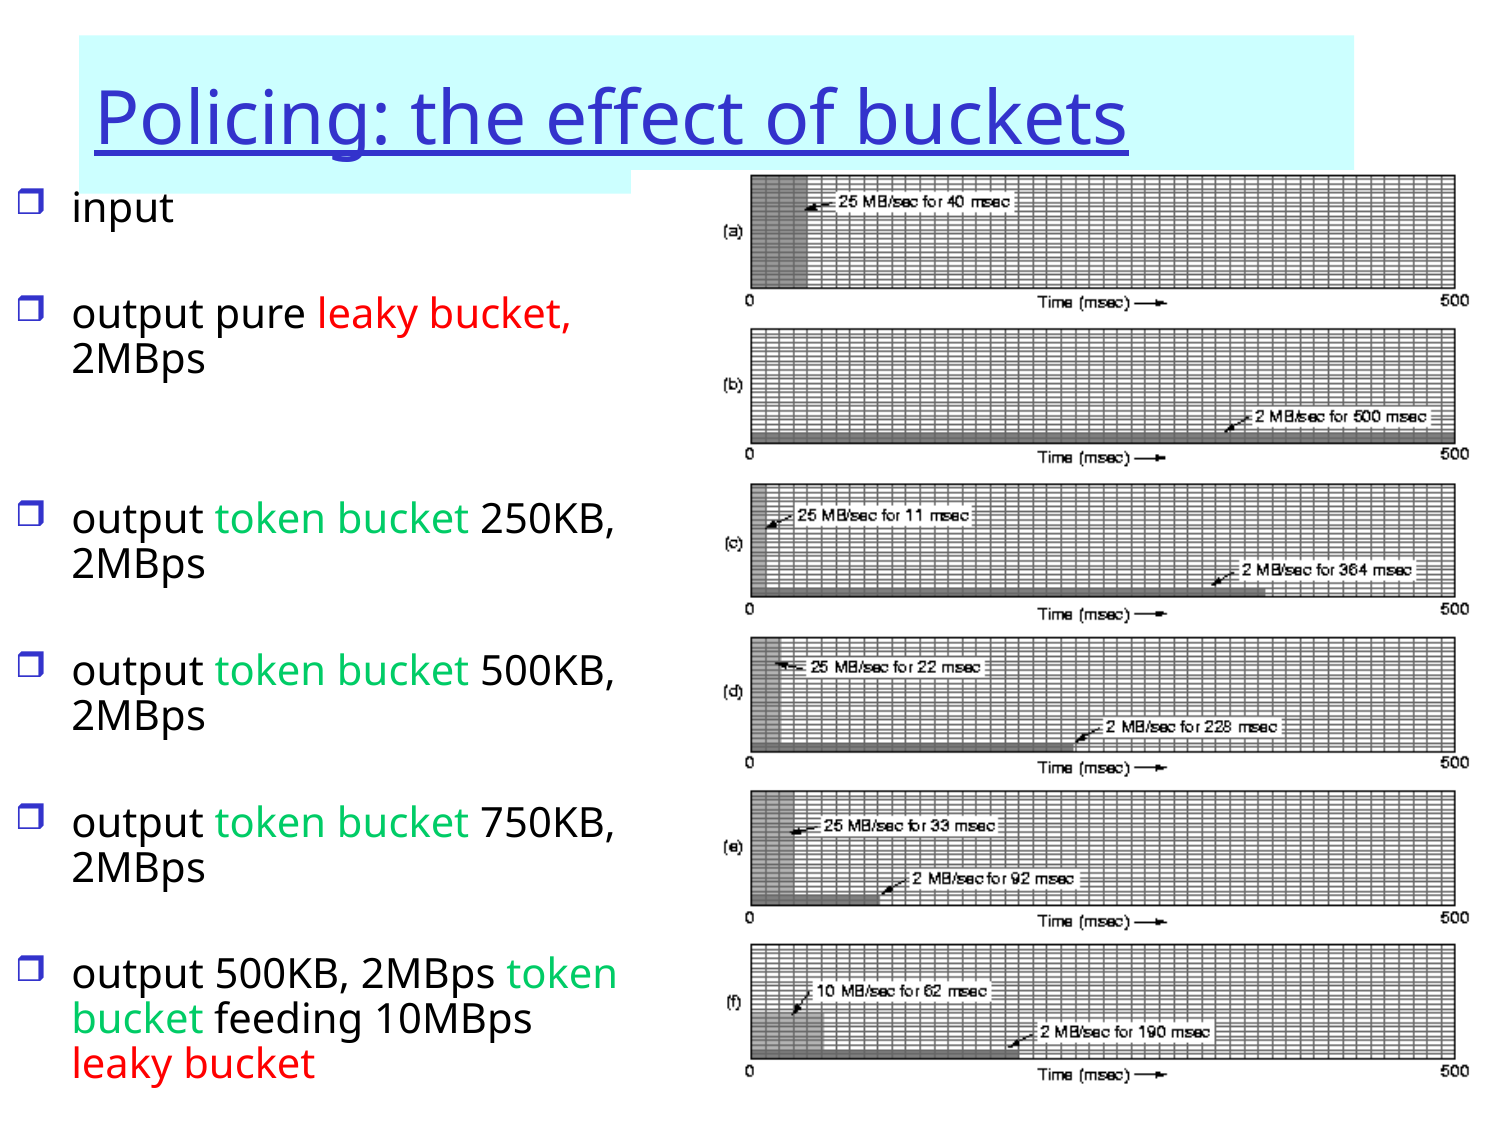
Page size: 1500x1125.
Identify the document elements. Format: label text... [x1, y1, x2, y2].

list input output pure leaky bucket, 2MBps output token bucket 250KB, 2MBps output token bucket 500KB, 2MBps output token bucket 750KB, 2MBps output 500KB, 2MBps token bucket feeding 10MBps leaky bucket [0, 178, 625, 1125]
picture [630, 169, 1500, 1125]
title Policing: the effect of buckets [78, 35, 1355, 178]
